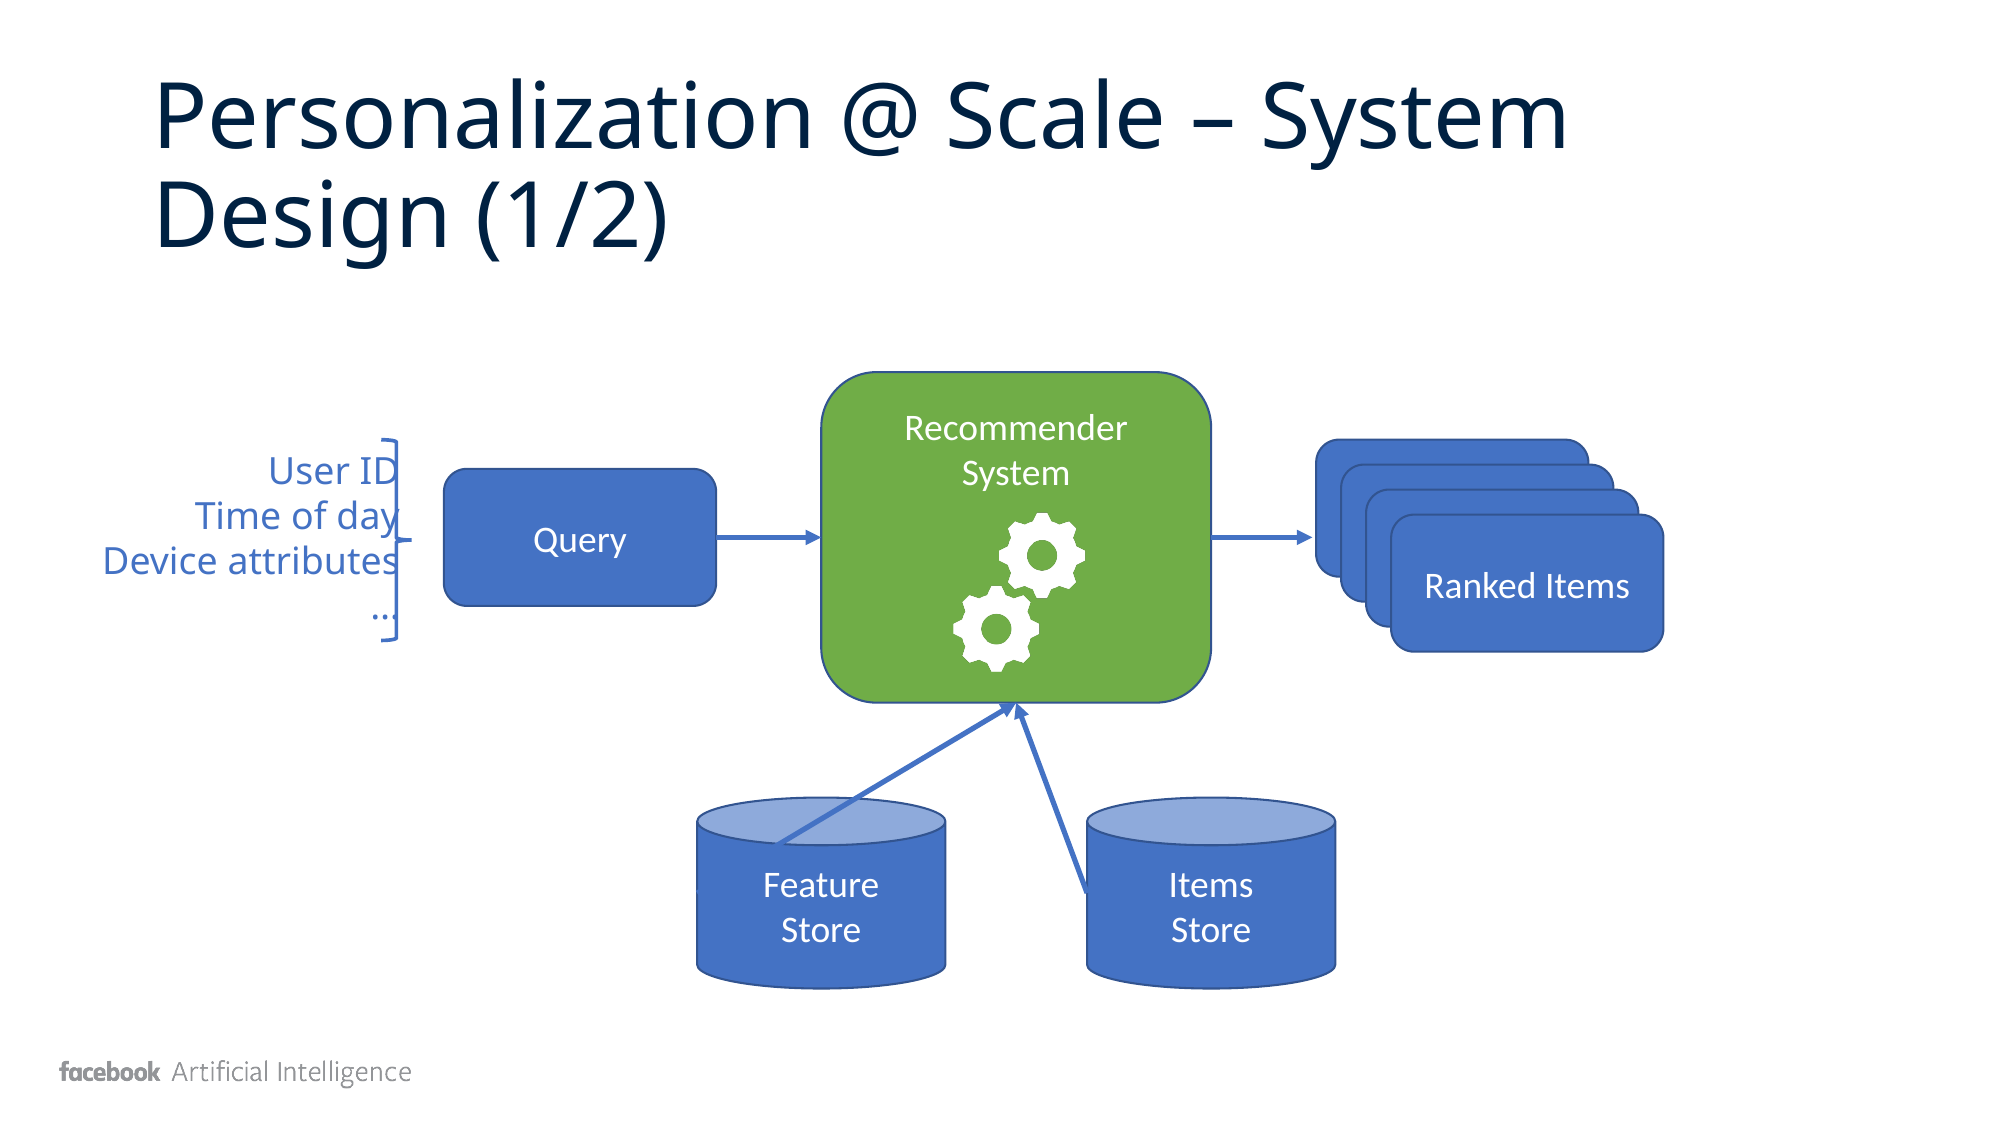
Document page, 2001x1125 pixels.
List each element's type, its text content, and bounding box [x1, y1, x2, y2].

picture [40, 1041, 429, 1101]
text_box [697, 702, 1336, 989]
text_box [108, 439, 822, 683]
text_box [1211, 439, 1664, 652]
picture [921, 495, 1116, 689]
title Personalization @ Scale – System Design (1/2) [137, 59, 1863, 278]
text_box Recommender System [820, 371, 1213, 702]
